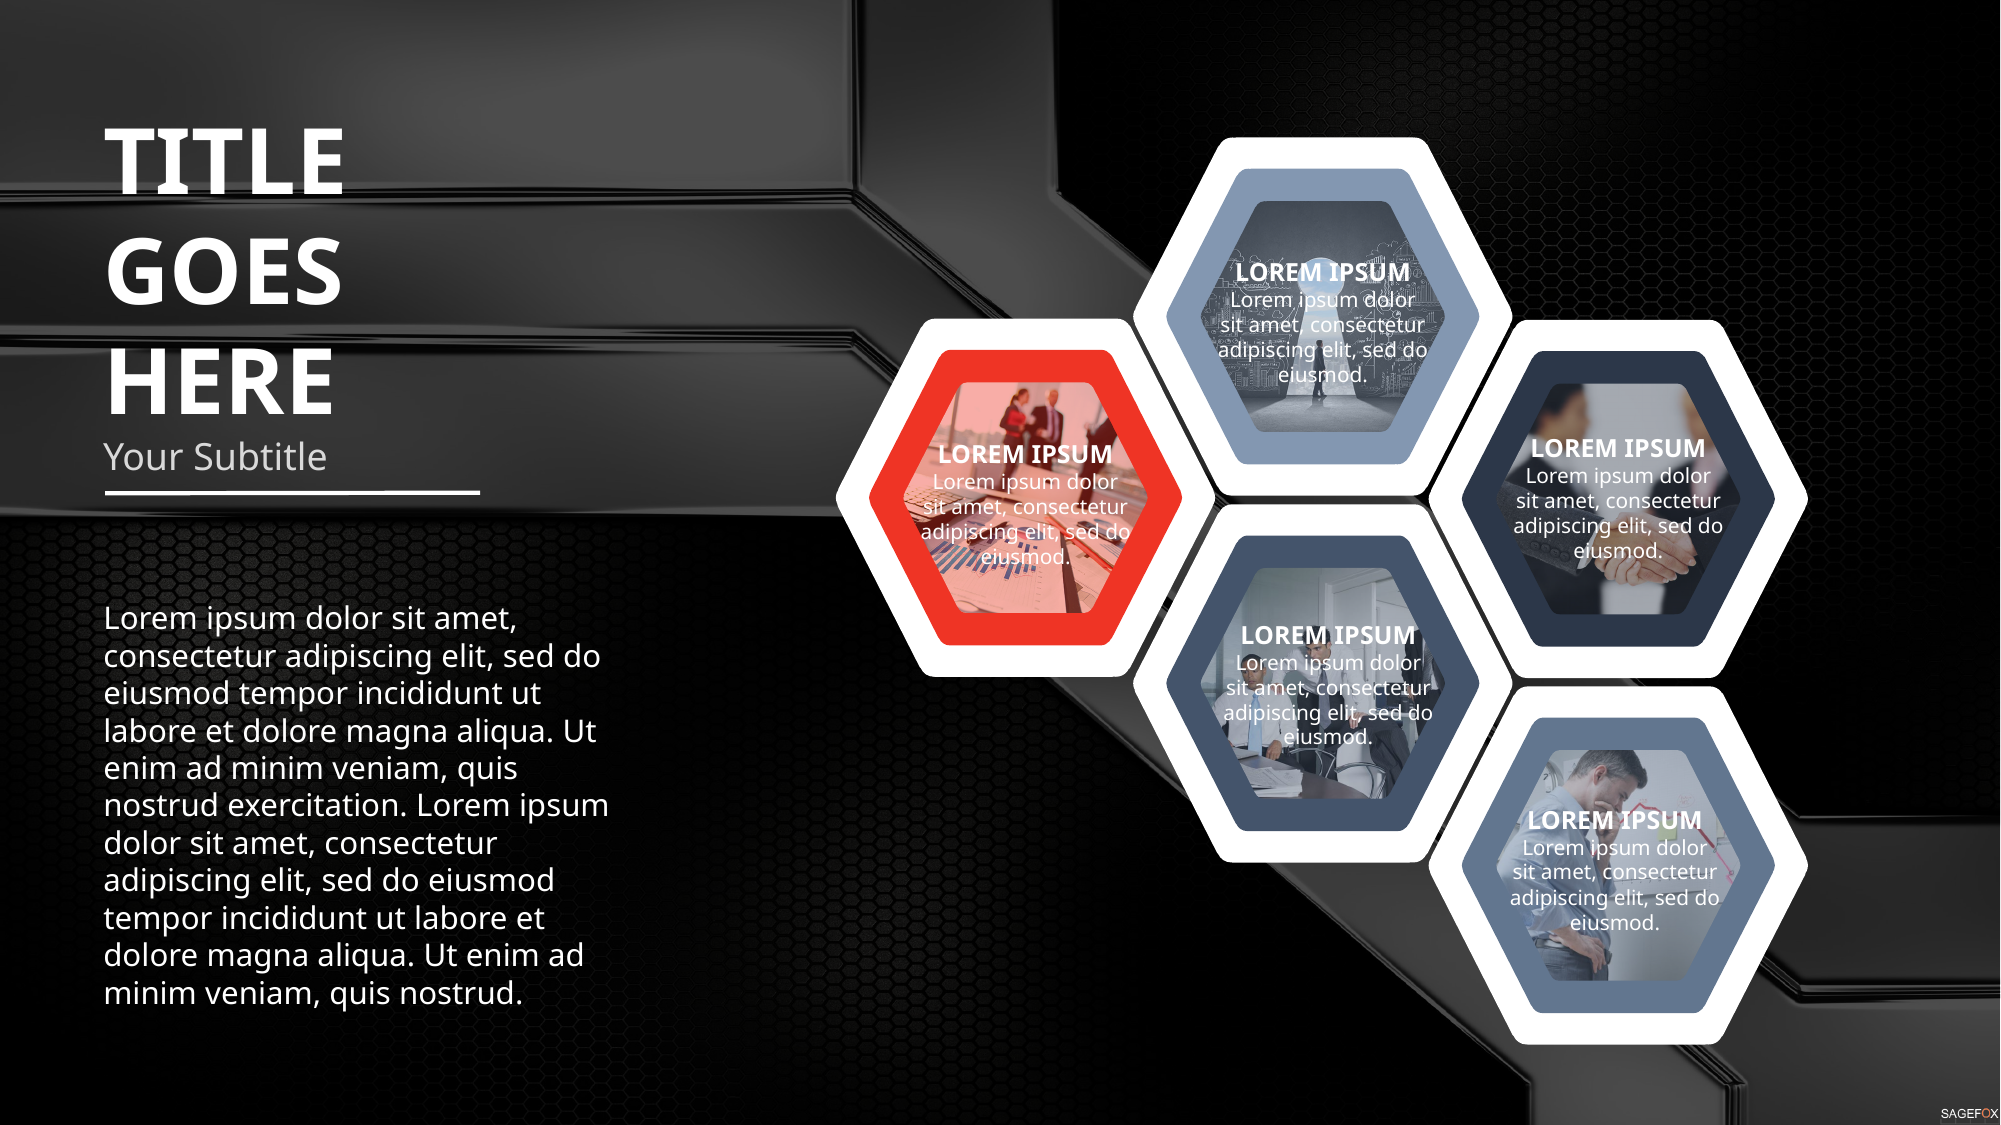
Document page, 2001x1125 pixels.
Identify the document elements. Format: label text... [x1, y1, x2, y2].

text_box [1133, 137, 1513, 496]
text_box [1428, 319, 1808, 679]
text_box TITLE GOES HERE Your Subtitle [88, 95, 574, 591]
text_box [1133, 504, 1513, 863]
text_box Lorem ipsum dolor sit amet, consectetur adipiscing elit, sed do eiusmod tempor incididunt ut labore et dolore magna aliqua. Ut enim ad minim veniam, quis nostrud exercitation. Lorem ipsum dolor sit amet, consectetur adipiscing elit, sed do eiusmod tempor incididunt ut labore et dolore magna aliqua. Ut enim ad minim veniam, quis nostrud. [88, 591, 647, 1018]
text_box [1428, 686, 1808, 1045]
picture [0, 0, 2001, 1125]
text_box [835, 318, 1216, 677]
